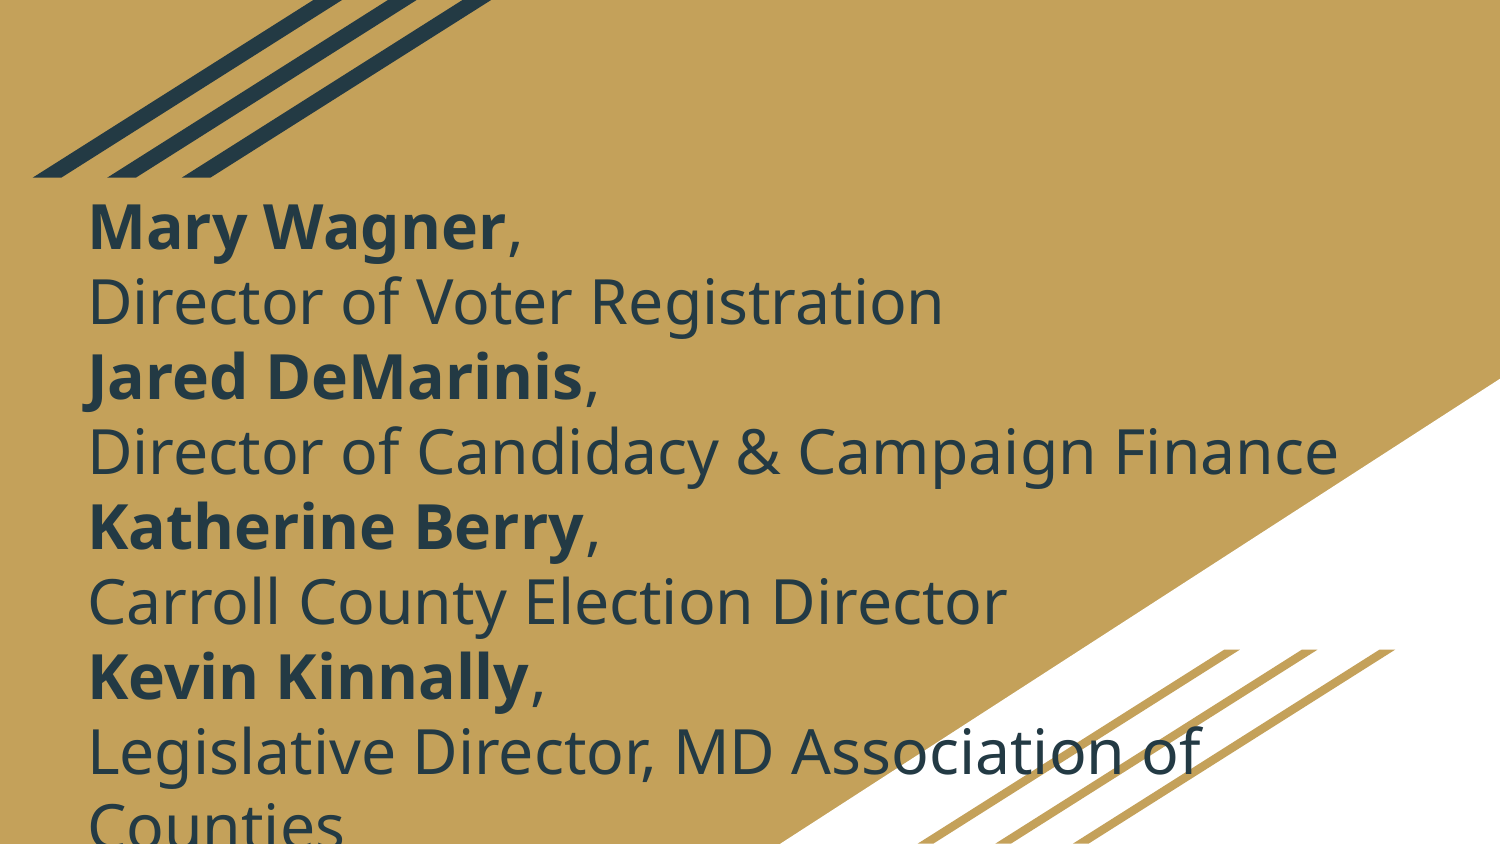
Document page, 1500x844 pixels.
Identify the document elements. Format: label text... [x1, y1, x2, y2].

title Mary Wagner, Director of Voter Registration Jared DeMarinis, Director of Candidacy & Campaign Finance Katherine Berry, Carroll County Election Director Kevin Kinnally, Legislative Director, MD Association of Counties [72, 225, 1487, 823]
